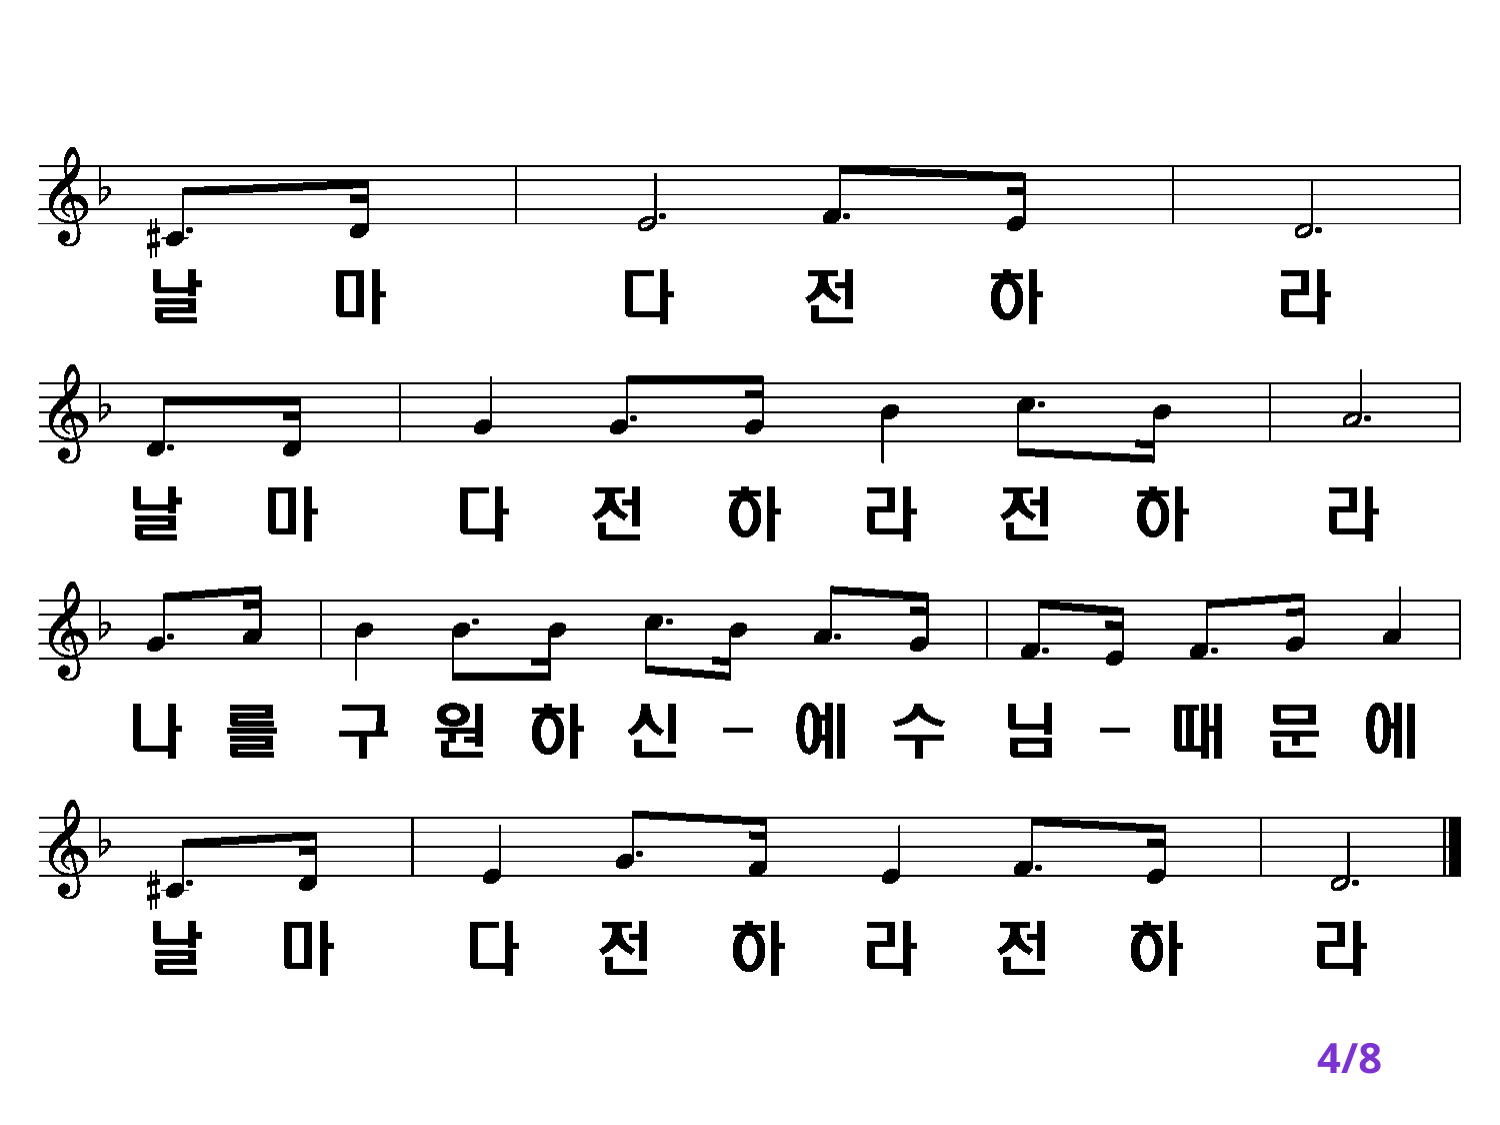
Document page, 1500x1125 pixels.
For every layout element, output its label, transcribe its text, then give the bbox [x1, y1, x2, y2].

picture [0, 69, 1500, 1056]
text_box 4/8 [1301, 1062, 1398, 1090]
